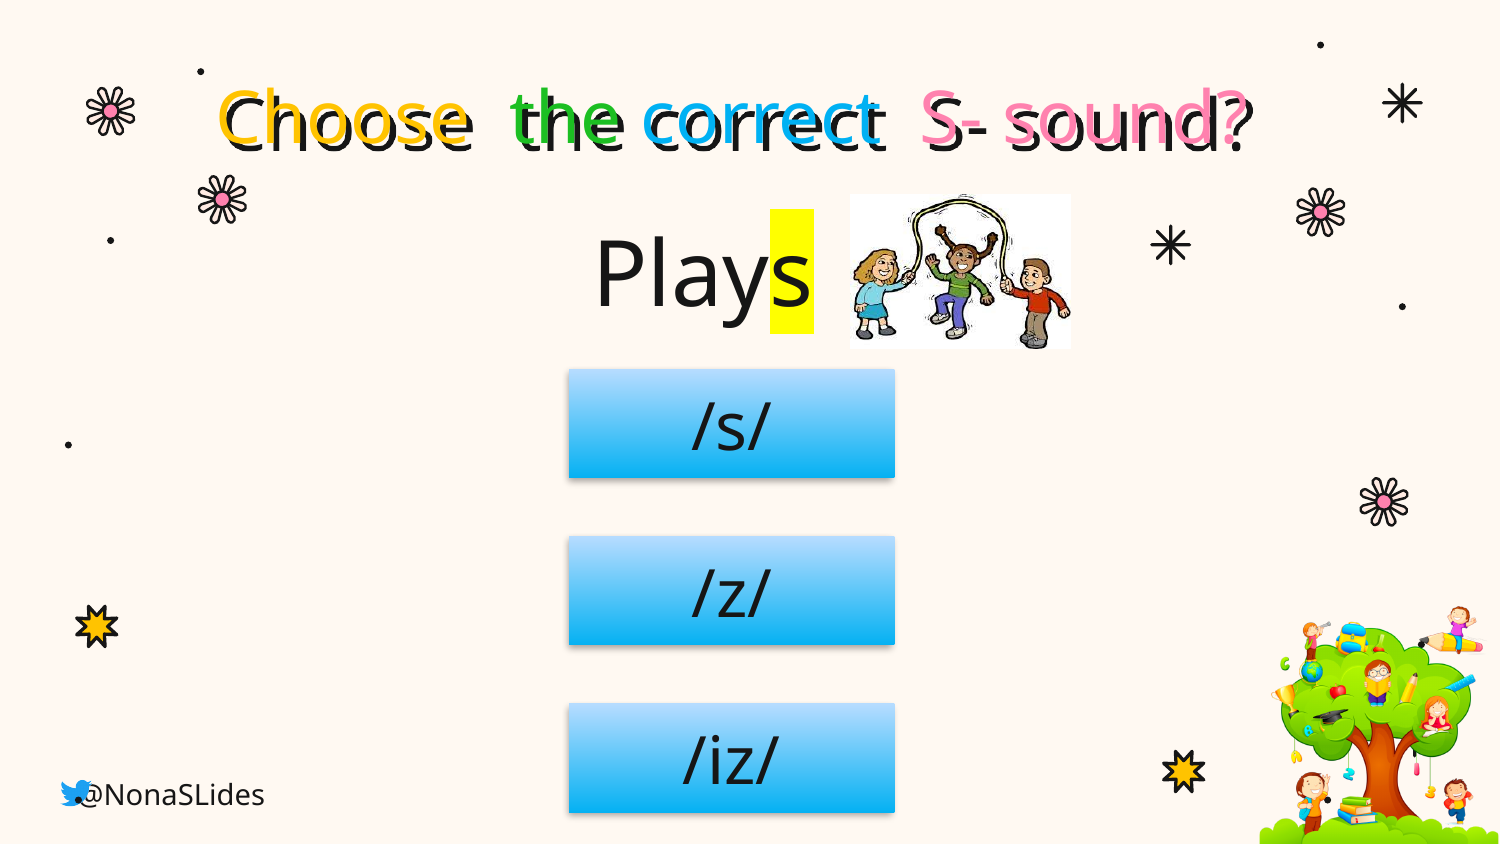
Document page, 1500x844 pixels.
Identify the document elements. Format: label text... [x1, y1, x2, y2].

picture [850, 193, 1071, 349]
text_box /s/ [569, 369, 895, 478]
picture [50, 767, 102, 819]
picture [1259, 606, 1499, 844]
text_box /z/ [569, 536, 895, 645]
title Choose the correct S- sound? [40, 55, 1423, 244]
text_box Plays [577, 252, 829, 333]
text_box /iz/ [569, 703, 895, 813]
